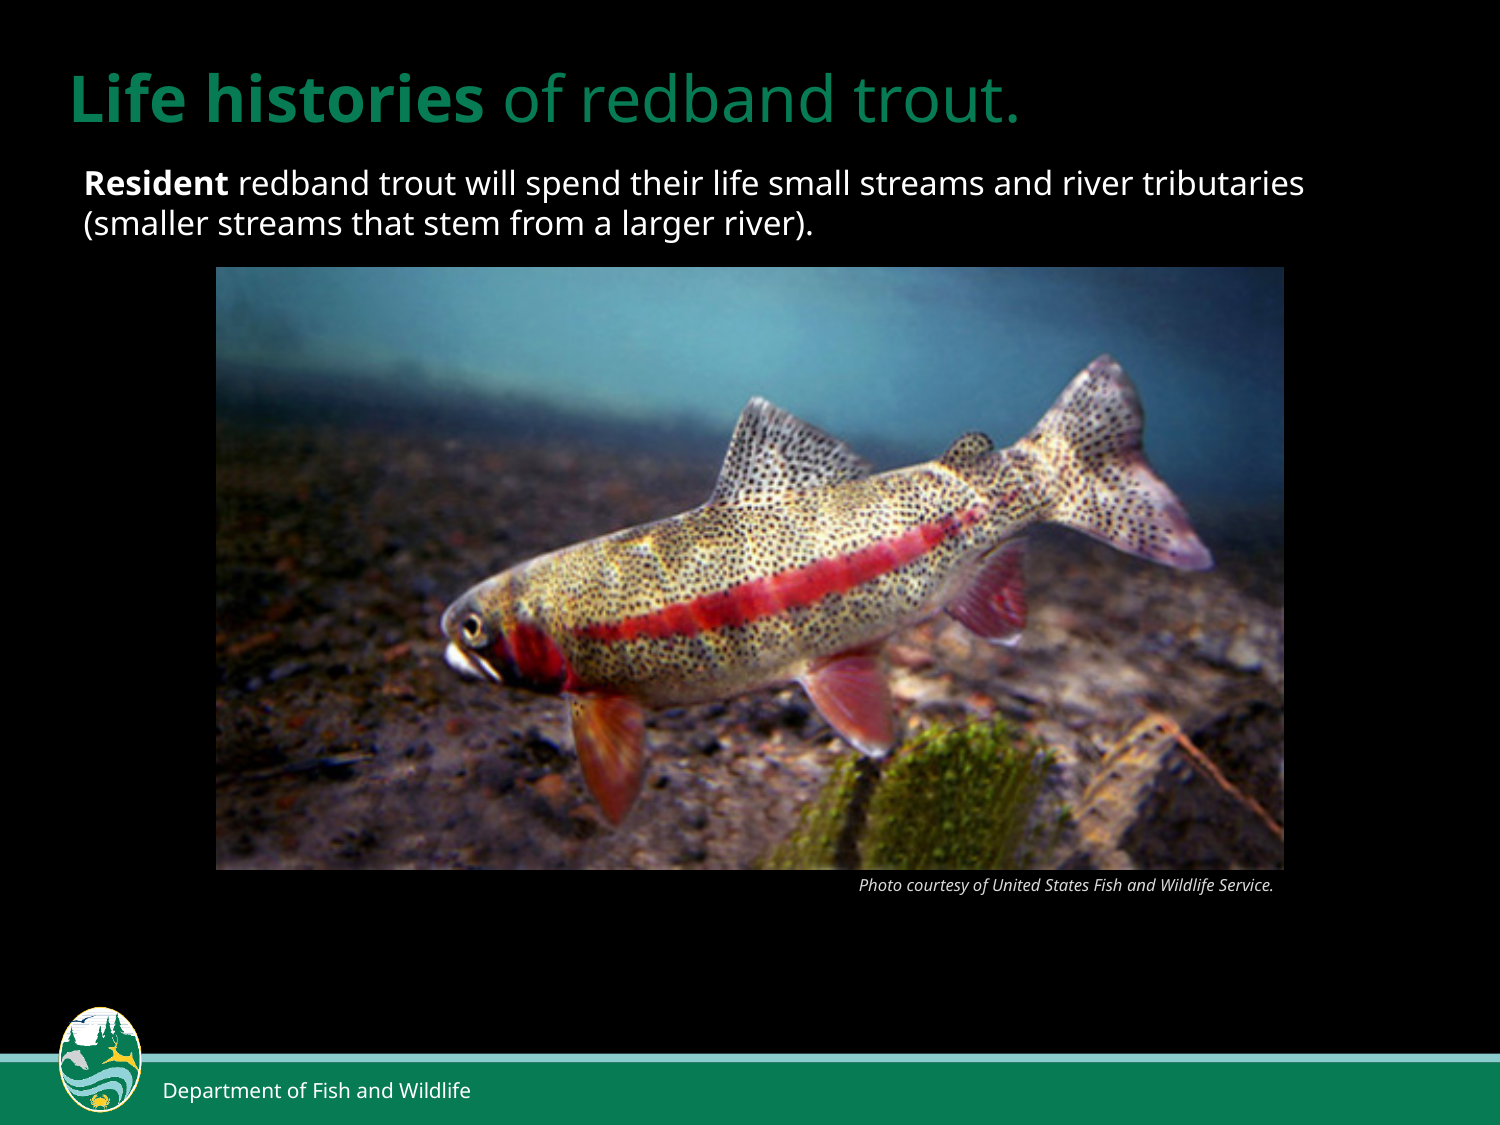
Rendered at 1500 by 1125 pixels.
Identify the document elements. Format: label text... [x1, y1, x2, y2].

title Life histories of redband trout. [53, 18, 1447, 175]
picture [56, 1004, 144, 1114]
text_box Photo courtesy of United States Fish and Wildlife Service. [843, 656, 1313, 903]
list Resident redband trout will spend their life small streams and river tributaries (smaller streams that stem from a larger river). [68, 112, 1432, 293]
picture [216, 267, 1284, 871]
